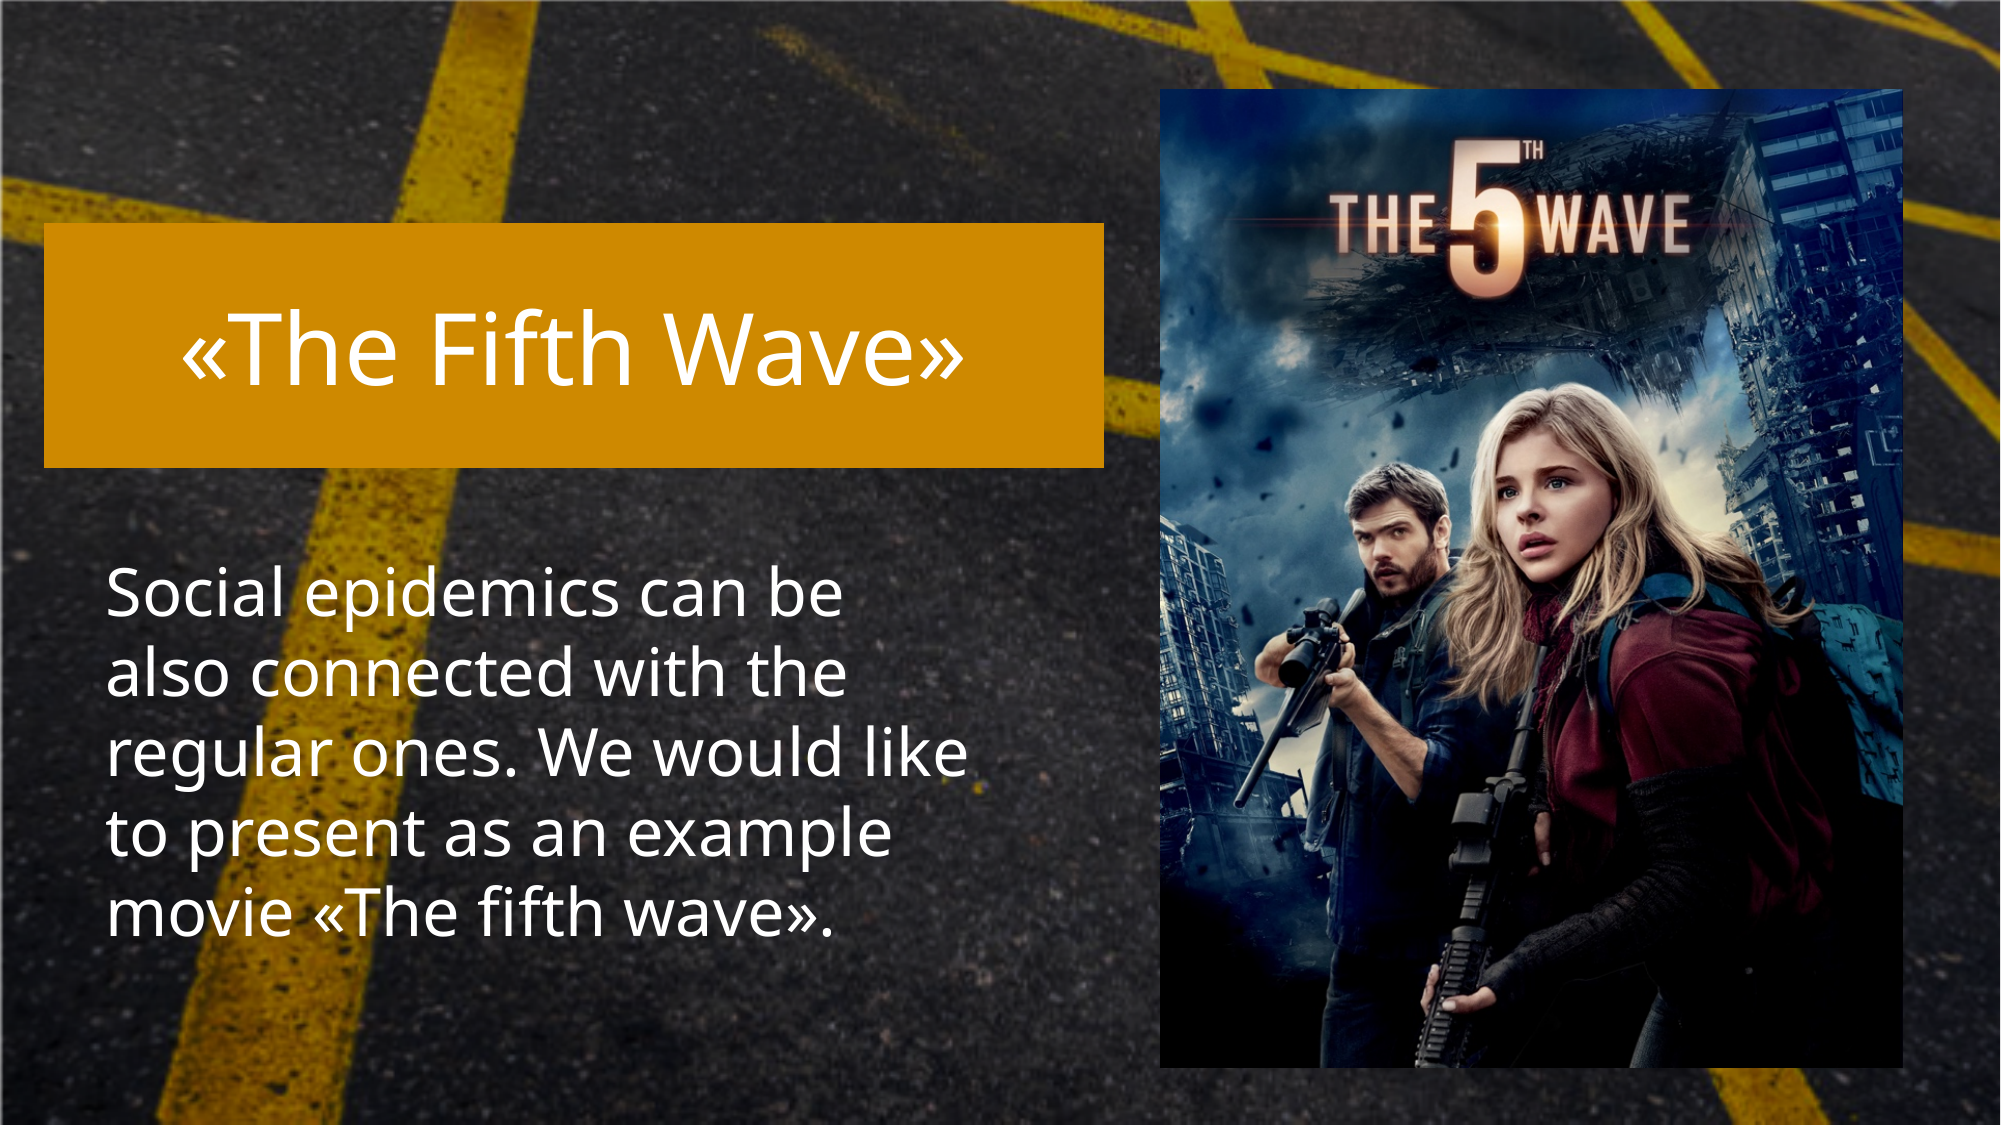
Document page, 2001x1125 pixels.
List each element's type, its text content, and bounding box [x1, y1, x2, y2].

picture [0, 0, 2001, 1125]
text_box «The Fifth Wave» [44, 223, 1104, 468]
text_box Social epidemics can be also connected with the regular ones. We would like to present as an example movie «The fifth wave». [90, 542, 1000, 957]
